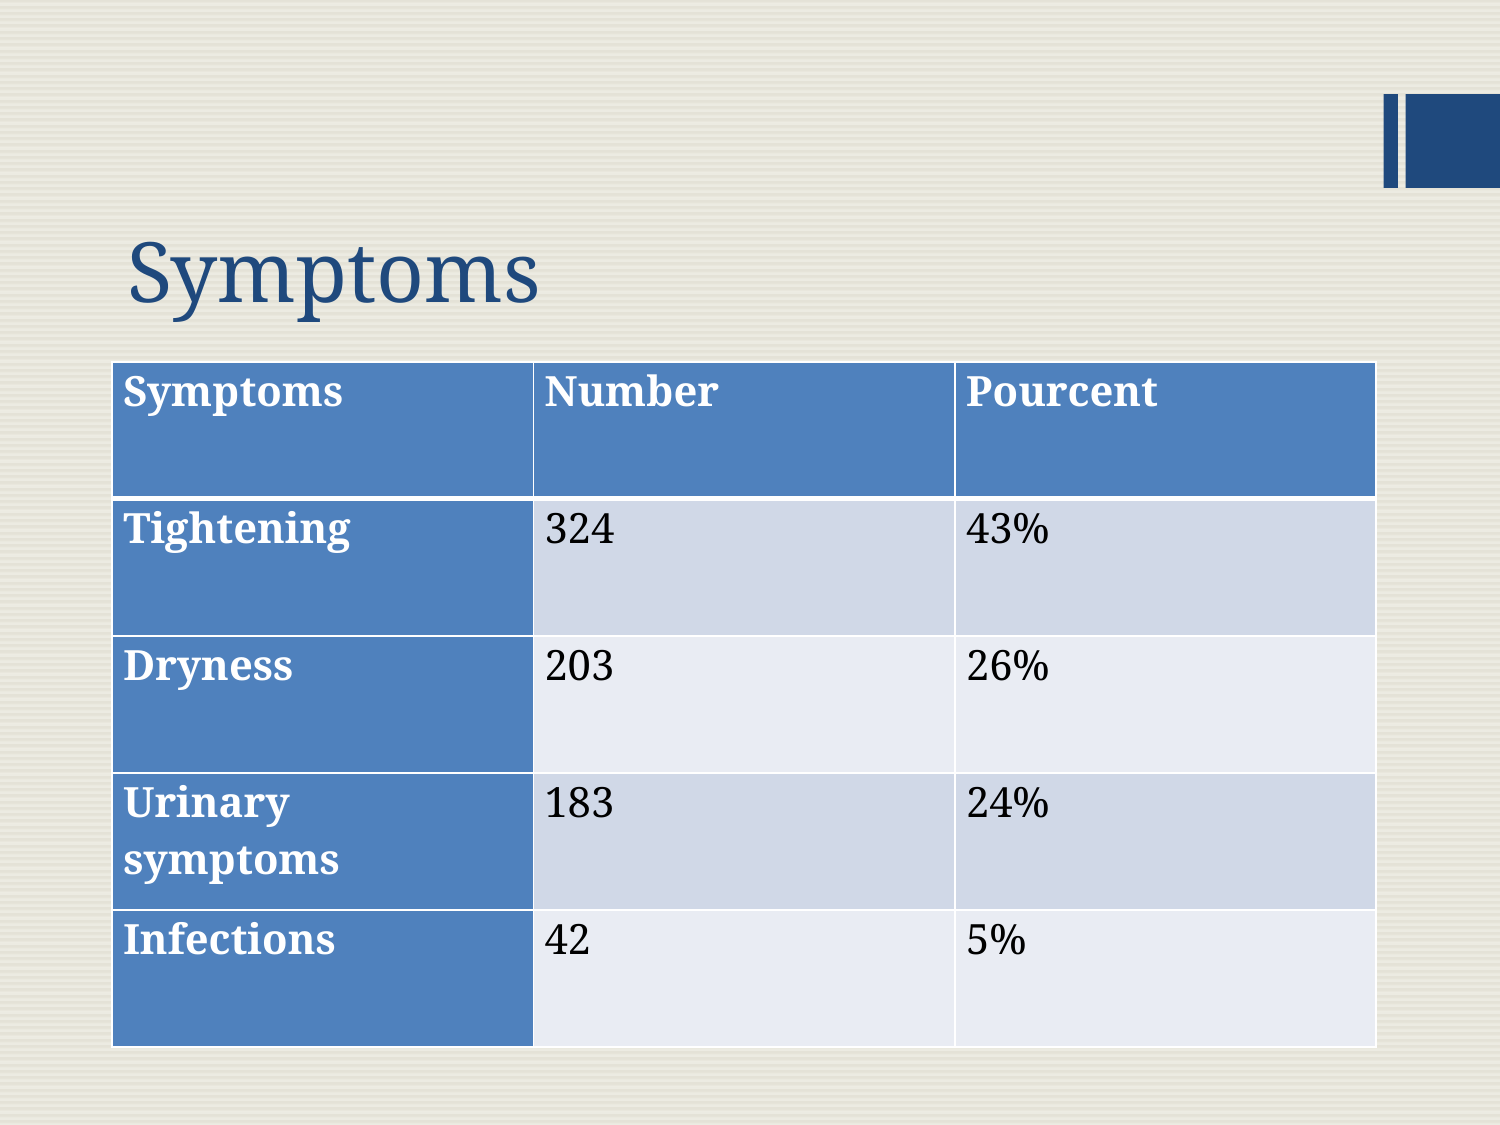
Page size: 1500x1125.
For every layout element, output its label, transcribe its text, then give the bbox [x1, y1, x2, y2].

table_cell Urinary symptoms [113, 774, 533, 909]
table_header Number [534, 363, 954, 496]
table_cell 324 [534, 501, 954, 635]
table_cell Infections [113, 911, 533, 1046]
table_cell 5% [956, 911, 1375, 1046]
table_cell 42 [534, 911, 954, 1046]
table_cell 26% [956, 637, 1375, 772]
table_header Symptoms [113, 363, 533, 496]
table_cell 24% [956, 774, 1375, 909]
title Symptoms [112, 137, 1313, 327]
table_cell Tightening [113, 501, 533, 635]
table_header Pourcent [956, 363, 1375, 496]
table_cell 43% [956, 501, 1375, 635]
table_cell Dryness [113, 637, 533, 772]
table_cell 183 [534, 774, 954, 909]
table_cell 203 [534, 637, 954, 772]
